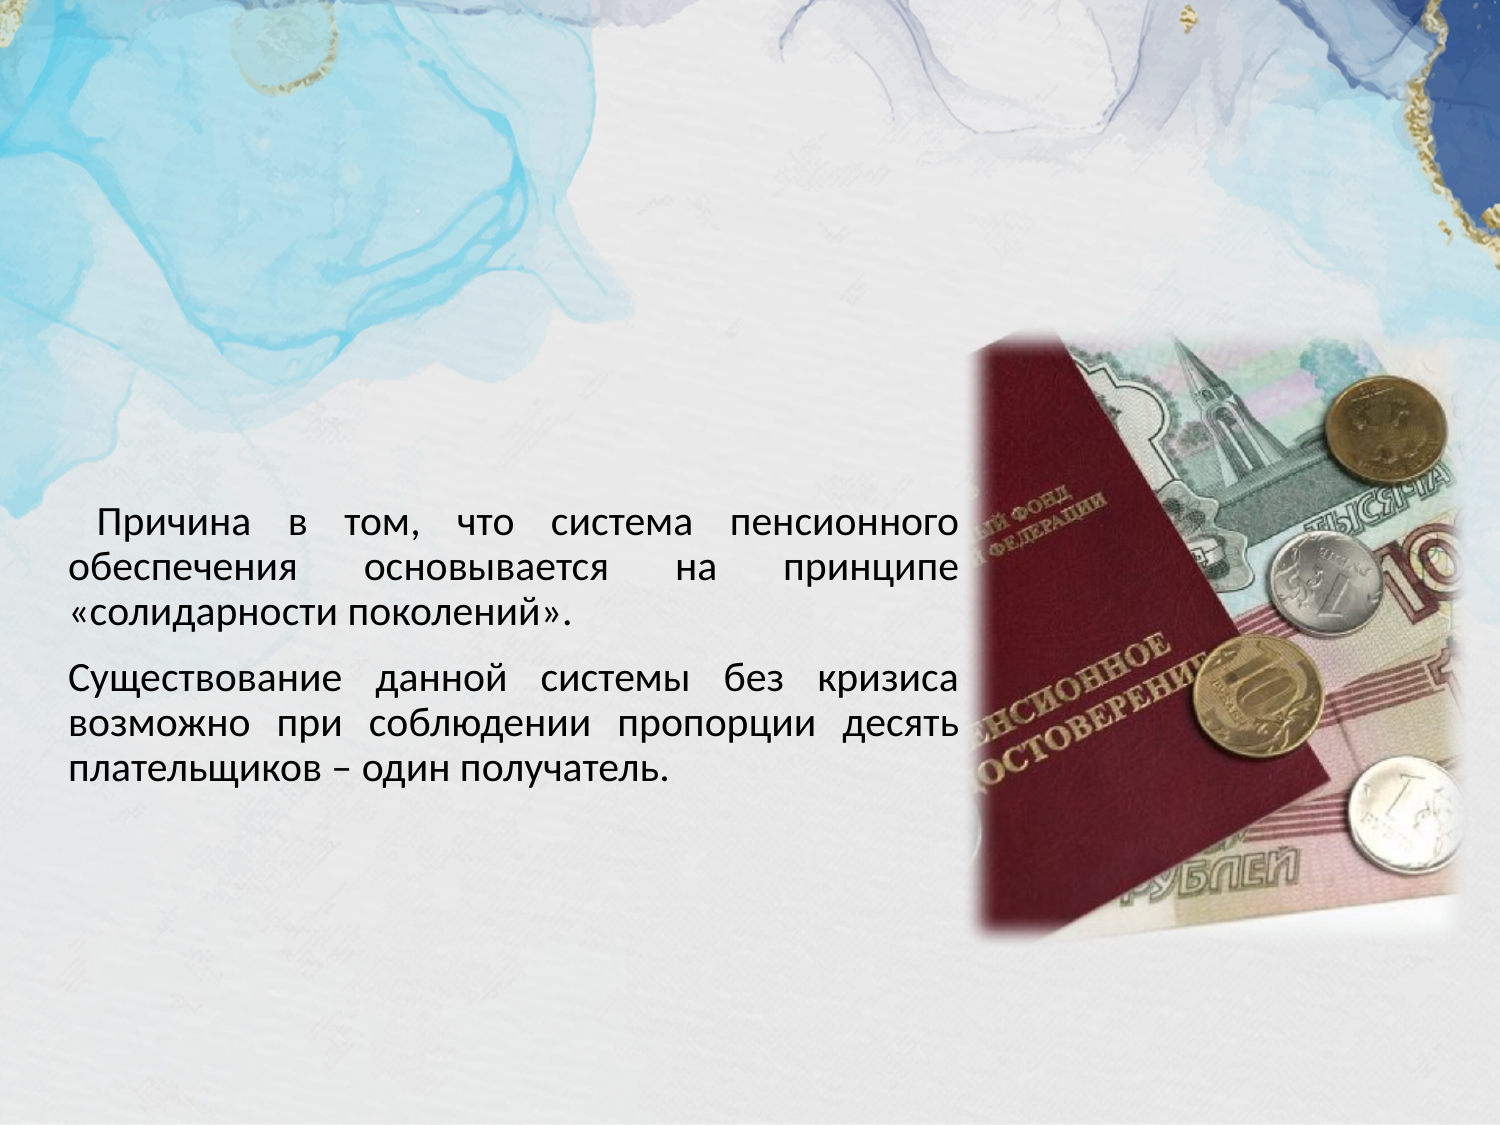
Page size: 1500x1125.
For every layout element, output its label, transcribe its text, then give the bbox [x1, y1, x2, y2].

list Причина в том, что система пенсионного обеспечения основывается на принципе «солидарности поколений». Существование данной системы без кризиса возможно при соблюдении пропорции десять плательщиков – один получатель. [53, 491, 975, 1094]
picture [0, 0, 1500, 1125]
